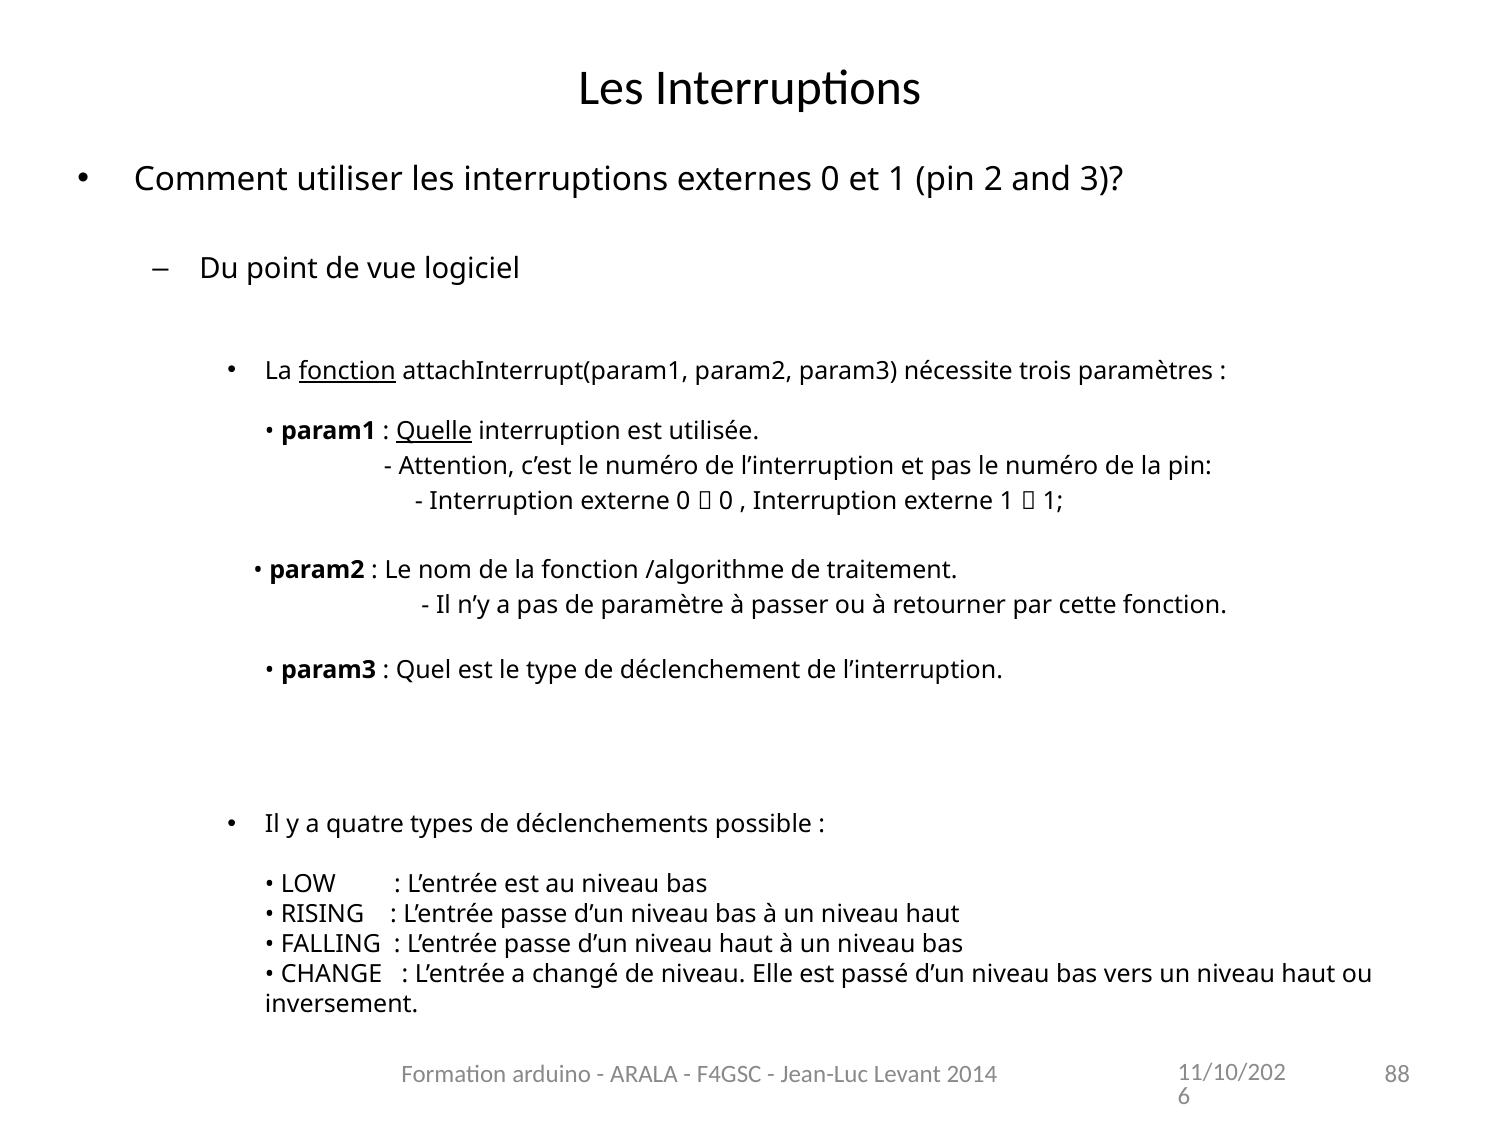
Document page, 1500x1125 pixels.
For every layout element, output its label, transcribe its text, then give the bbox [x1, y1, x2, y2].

footer Formation arduino - ARALA - F4GSC - Jean-Luc Levant 2014 [262, 1042, 1138, 1103]
list Comment utiliser les interruptions externes 0 et 1 (pin 2 and 3)? Du point de vue logiciel La fonction attachInterrupt(param1, param2, param3) nécessite trois paramètres : • param1 : Quelle interruption est utilisée. - Attention, c’est le numéro de l’interruption et pas le numéro de la pin: - Interruption externe 0  0 , Interruption externe 1  1; • param2 : Le nom de la fonction /algorithme de traitement. - Il n’y a pas de paramètre à passer ou à retourner par cette fonction. • param3 : Quel est le type de déclenchement de l’interruption. Il y a quatre types de déclenchements possible : • LOW : L’entrée est au niveau bas • RISING : L’entrée passe d’un niveau bas à un niveau haut • FALLING : L’entrée passe d’un niveau haut à un niveau bas • CHANGE : L’entrée a changé de niveau. Elle est passé d’un niveau bas vers un niveau haut ou inversement. [62, 149, 1476, 976]
slide_number 88 [1350, 1042, 1425, 1103]
title Les Interruptions [74, 44, 1426, 126]
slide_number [1162, 1040, 1313, 1100]
